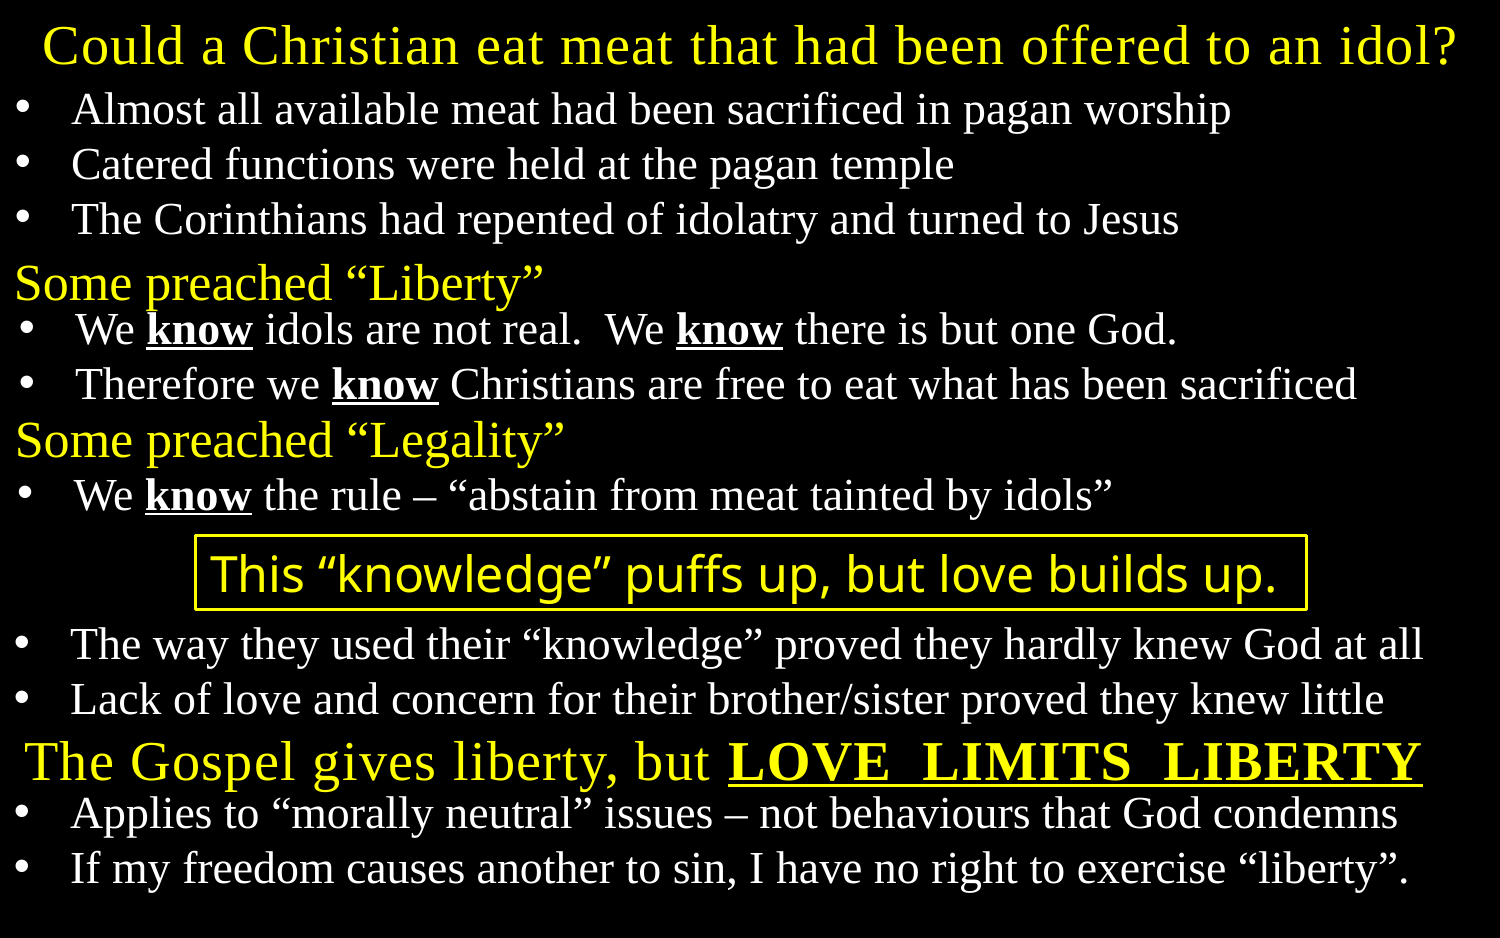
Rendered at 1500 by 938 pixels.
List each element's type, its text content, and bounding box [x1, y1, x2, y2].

text_box Some preached “Legality” [0, 397, 1358, 475]
text_box The way they used their “knowledge” proved they hardly knew God at all Lack of love and concern for their brother/sister proved they knew little [0, 606, 1497, 732]
text_box We know the rule – “abstain from meat tainted by idols” [2, 456, 1497, 527]
text_box Almost all available meat had been sacrificed in pagan worship Catered functions were held at the pagan temple The Corinthians had repented of idolatry and turned to Jesus [0, 70, 1395, 251]
text_box Some preached “Liberty” [0, 251, 1357, 319]
text_box Could a Christian eat meat that had been offered to an idol? [3, 0, 1498, 83]
text_box The Gospel gives liberty, but LOVE LIMITS LIBERTY [9, 716, 1500, 800]
text_box We know idols are not real. We know there is but one God. Therefore we know Christians are free to eat what has been sacrificed [3, 291, 1498, 417]
text_box This “knowledge” puffs up, but love builds up. [195, 535, 1307, 606]
text_box Applies to “morally neutral” issues – not behaviours that God condemns If my freedom causes another to sin, I have no right to exercise “liberty”. [0, 775, 1497, 901]
